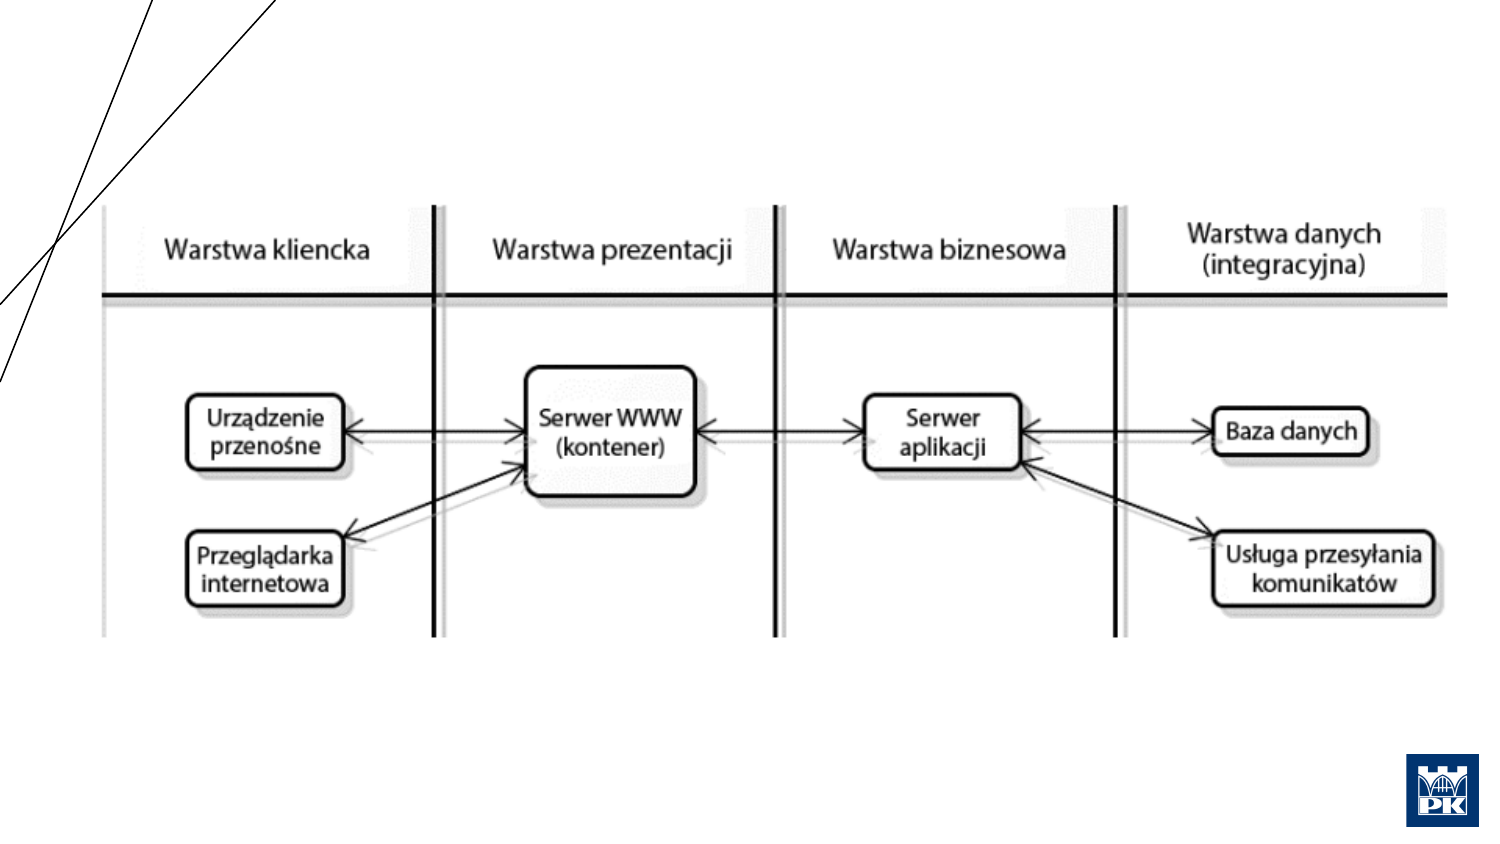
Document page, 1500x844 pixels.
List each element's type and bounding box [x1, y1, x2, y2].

picture [99, 199, 1480, 644]
picture [1406, 754, 1479, 827]
